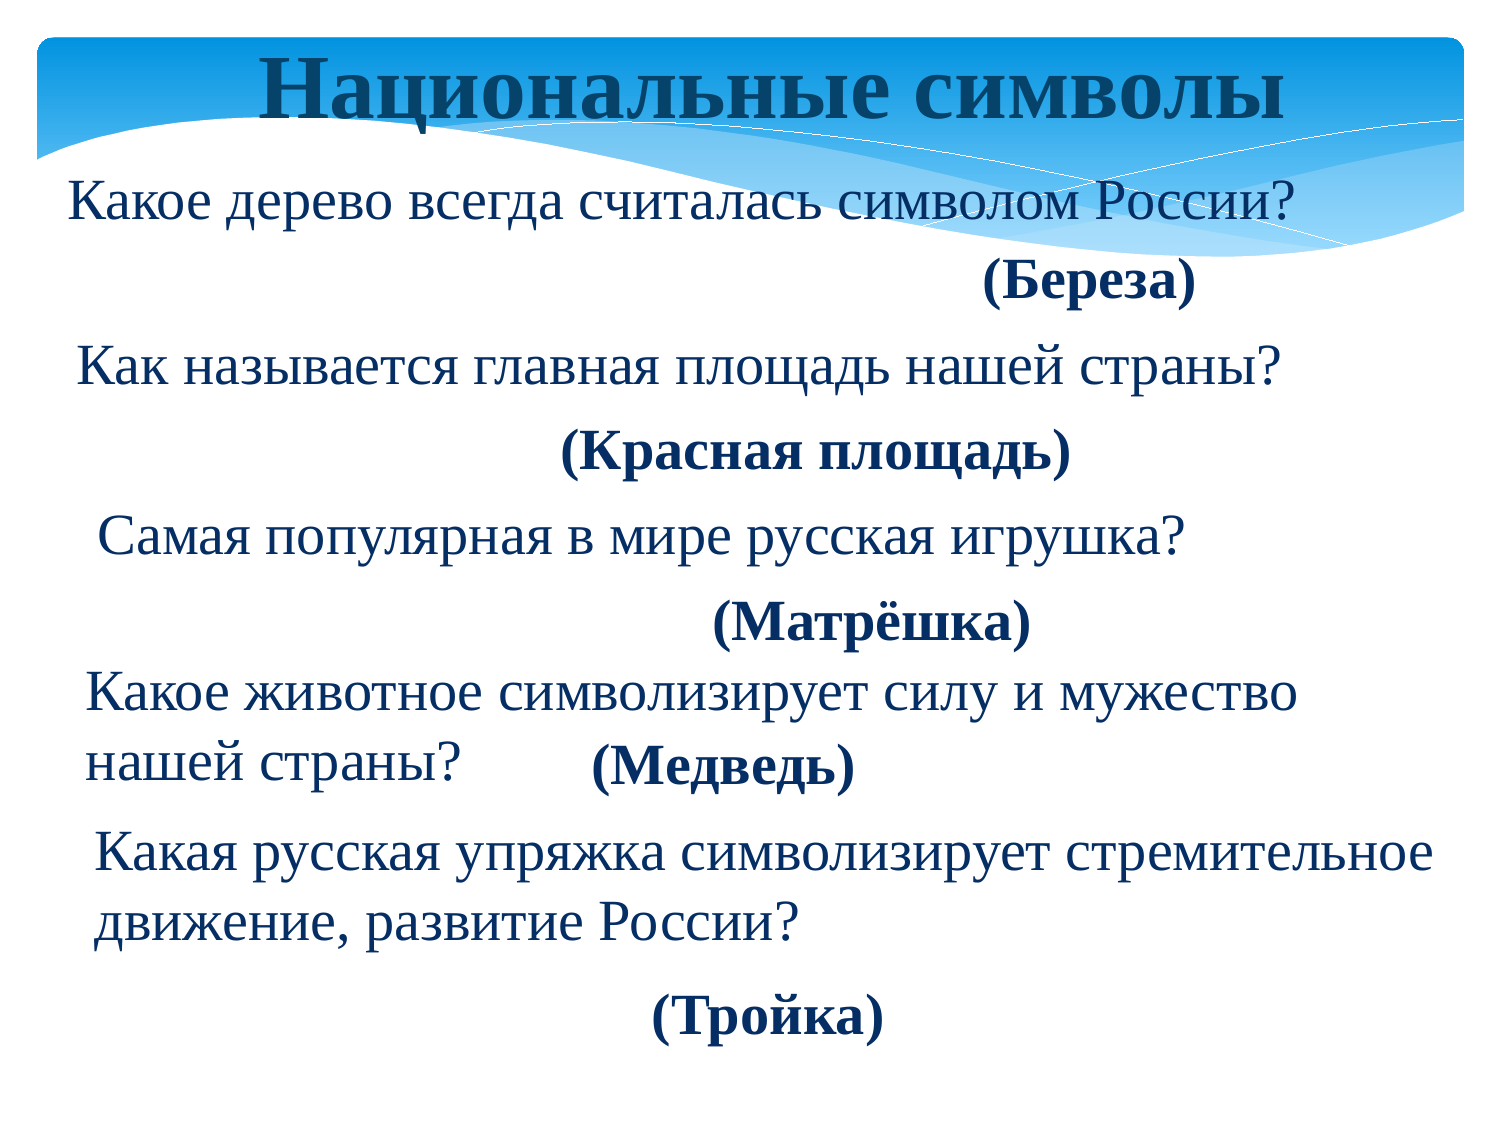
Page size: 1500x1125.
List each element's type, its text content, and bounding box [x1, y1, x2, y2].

text_box Как называется главная площадь нашей страны? [62, 318, 1456, 404]
text_box Какое животное символизирует силу и мужество нашей страны? [71, 645, 1447, 800]
text_box (Матрёшка) [697, 575, 1048, 645]
text_box Самая популярная в мире русская игрушка? [83, 489, 1217, 574]
text_box Какое дерево всегда считалась символом России? [53, 153, 1447, 239]
text_box (Береза) [967, 233, 1212, 318]
text_box (Красная площадь) [545, 403, 1088, 489]
text_box (Тройка) [636, 968, 900, 1054]
text_box (Медведь) [576, 718, 872, 804]
text_box Какая русская упряжка символизирует стремительное движение, развитие России? [79, 804, 1450, 960]
text_box Национальные символы [243, 19, 1303, 144]
